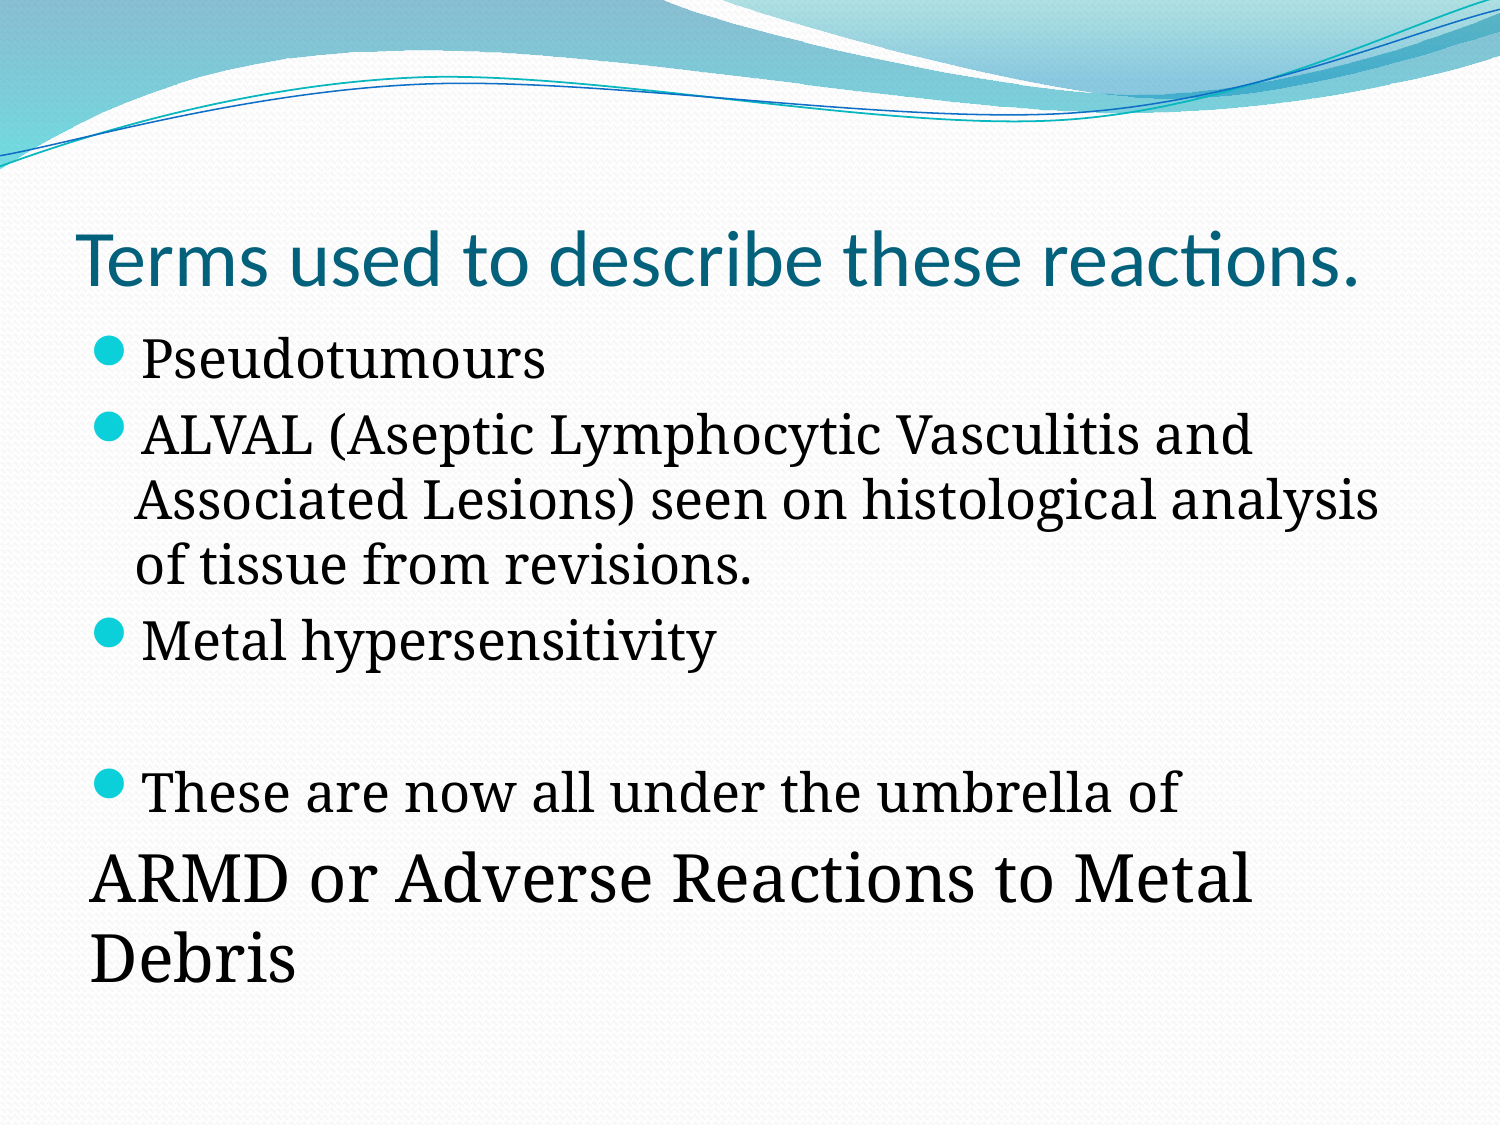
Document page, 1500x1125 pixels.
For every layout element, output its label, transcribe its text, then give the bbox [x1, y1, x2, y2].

list Pseudotumours ALVAL (Aseptic Lymphocytic Vasculitis and Associated Lesions) seen on histological analysis of tissue from revisions. Metal hypersensitivity These are now all under the umbrella of ARMD or Adverse Reactions to Metal Debris [75, 317, 1425, 1038]
title Terms used to describe these reactions. [75, 115, 1425, 303]
